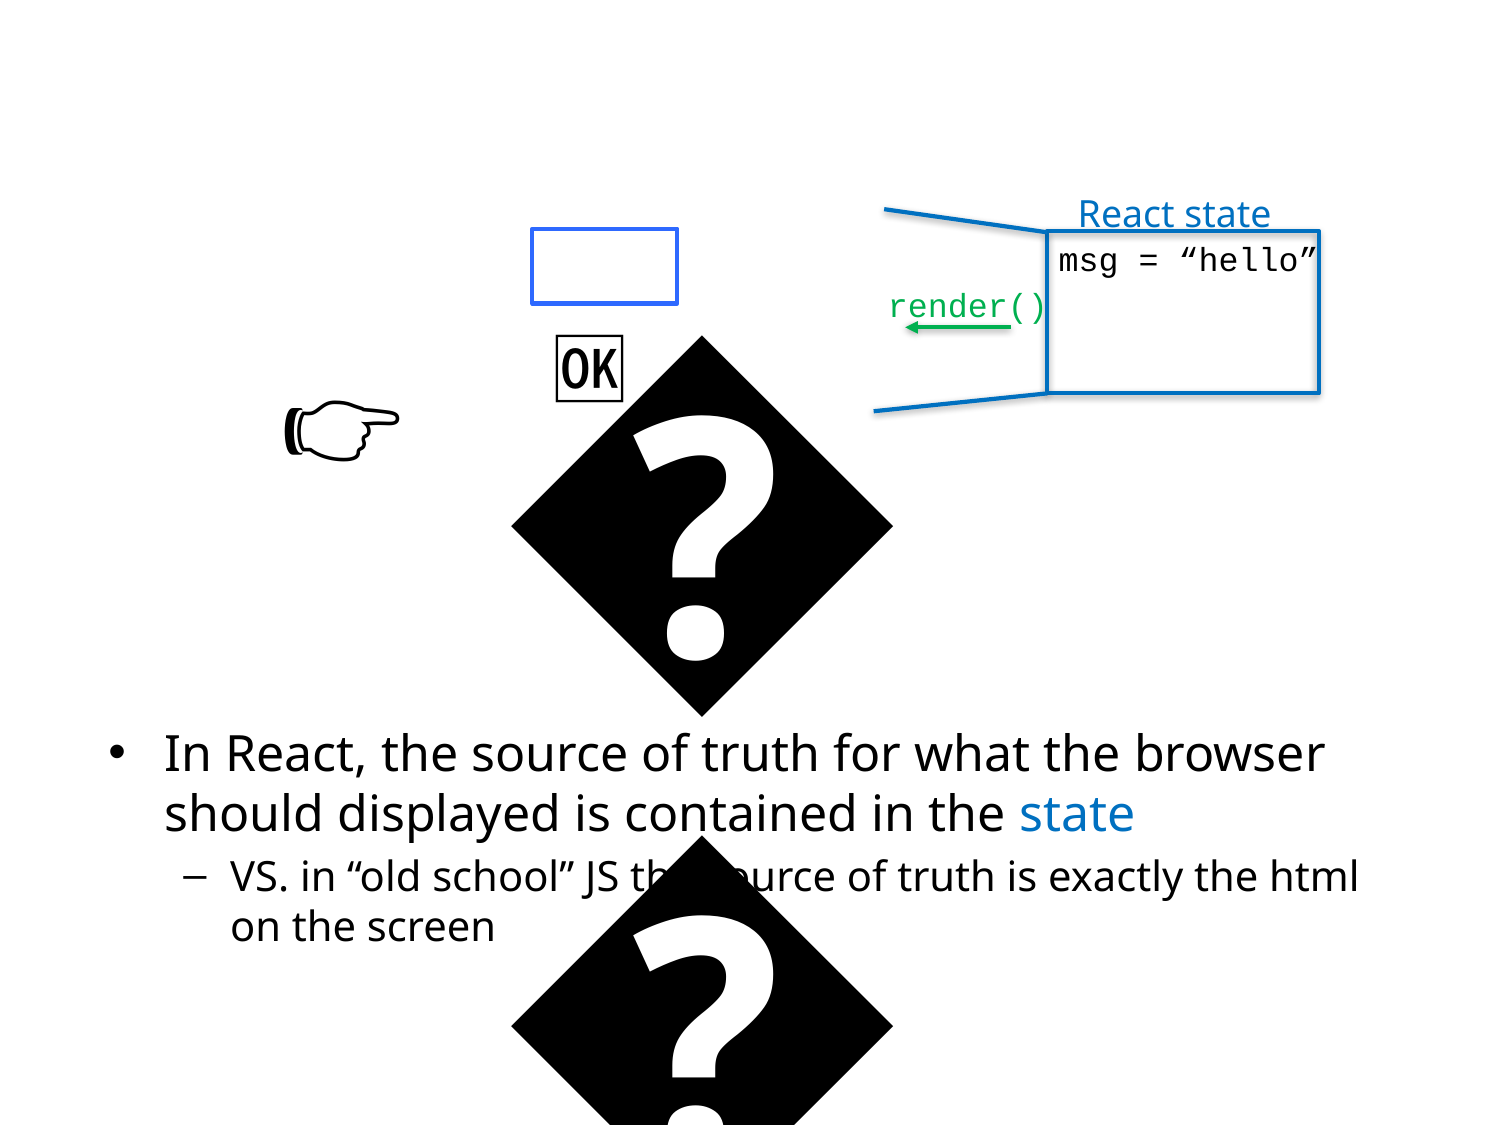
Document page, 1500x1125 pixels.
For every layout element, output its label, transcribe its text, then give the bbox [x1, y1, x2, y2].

text_box React state [1062, 182, 1287, 231]
text_box msg = “hello” [1043, 231, 1334, 286]
text_box 👉 [266, 352, 418, 488]
text_box In React, the source of truth for what the browser should displayed is contained in the state VS. in “old school” JS the source of truth is exactly the html on the screen [93, 713, 1407, 1035]
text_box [873, 393, 1048, 412]
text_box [479, 228, 915, 750]
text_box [883, 208, 1048, 233]
text_box render() [919, 277, 1063, 332]
text_box 🧑‍💻 [134, 185, 378, 440]
text_box [1045, 286, 1321, 395]
